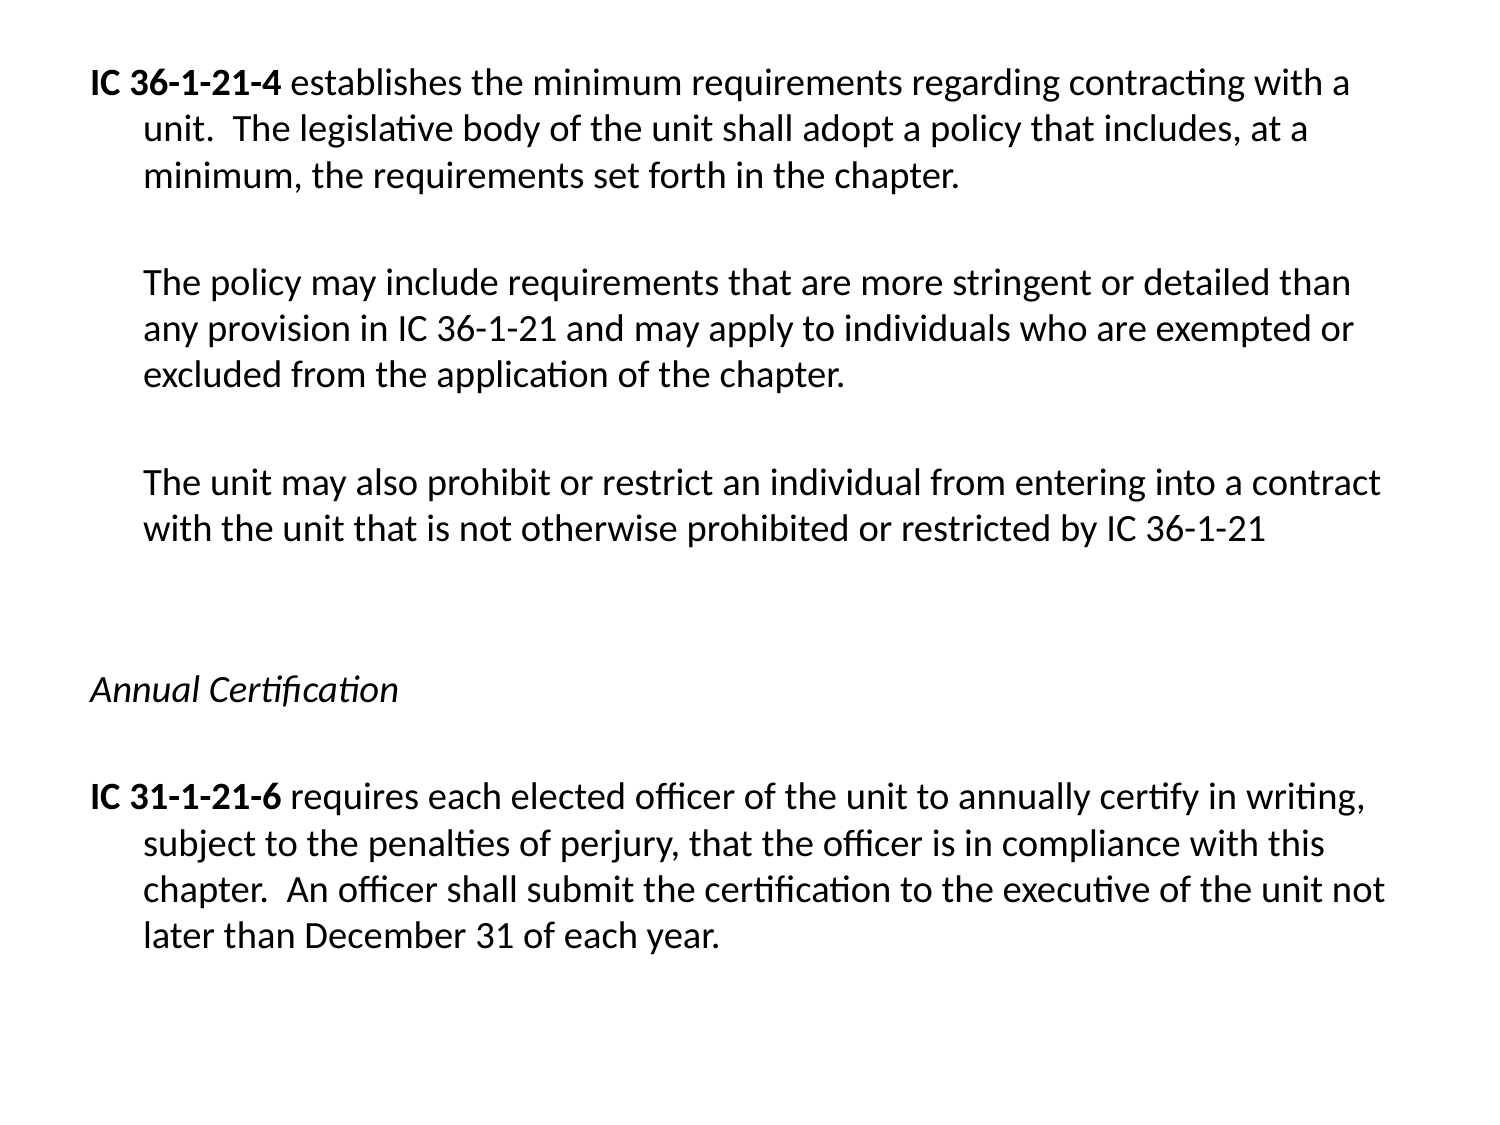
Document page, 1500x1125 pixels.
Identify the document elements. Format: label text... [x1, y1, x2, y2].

list IC 36-1-21-4 establishes the minimum requirements regarding contracting with a unit. The legislative body of the unit shall adopt a policy that includes, at a minimum, the requirements set forth in the chapter. The policy may include requirements that are more stringent or detailed than any provision in IC 36-1-21 and may apply to individuals who are exempted or excluded from the application of the chapter. The unit may also prohibit or restrict an individual from entering into a contract with the unit that is not otherwise prohibited or restricted by IC 36-1-21 Annual Certification IC 31-1-21-6 requires each elected officer of the unit to annually certify in writing, subject to the penalties of perjury, that the officer is in compliance with this chapter. An officer shall submit the certification to the executive of the unit not later than December 31 of each year. [75, 50, 1425, 1088]
